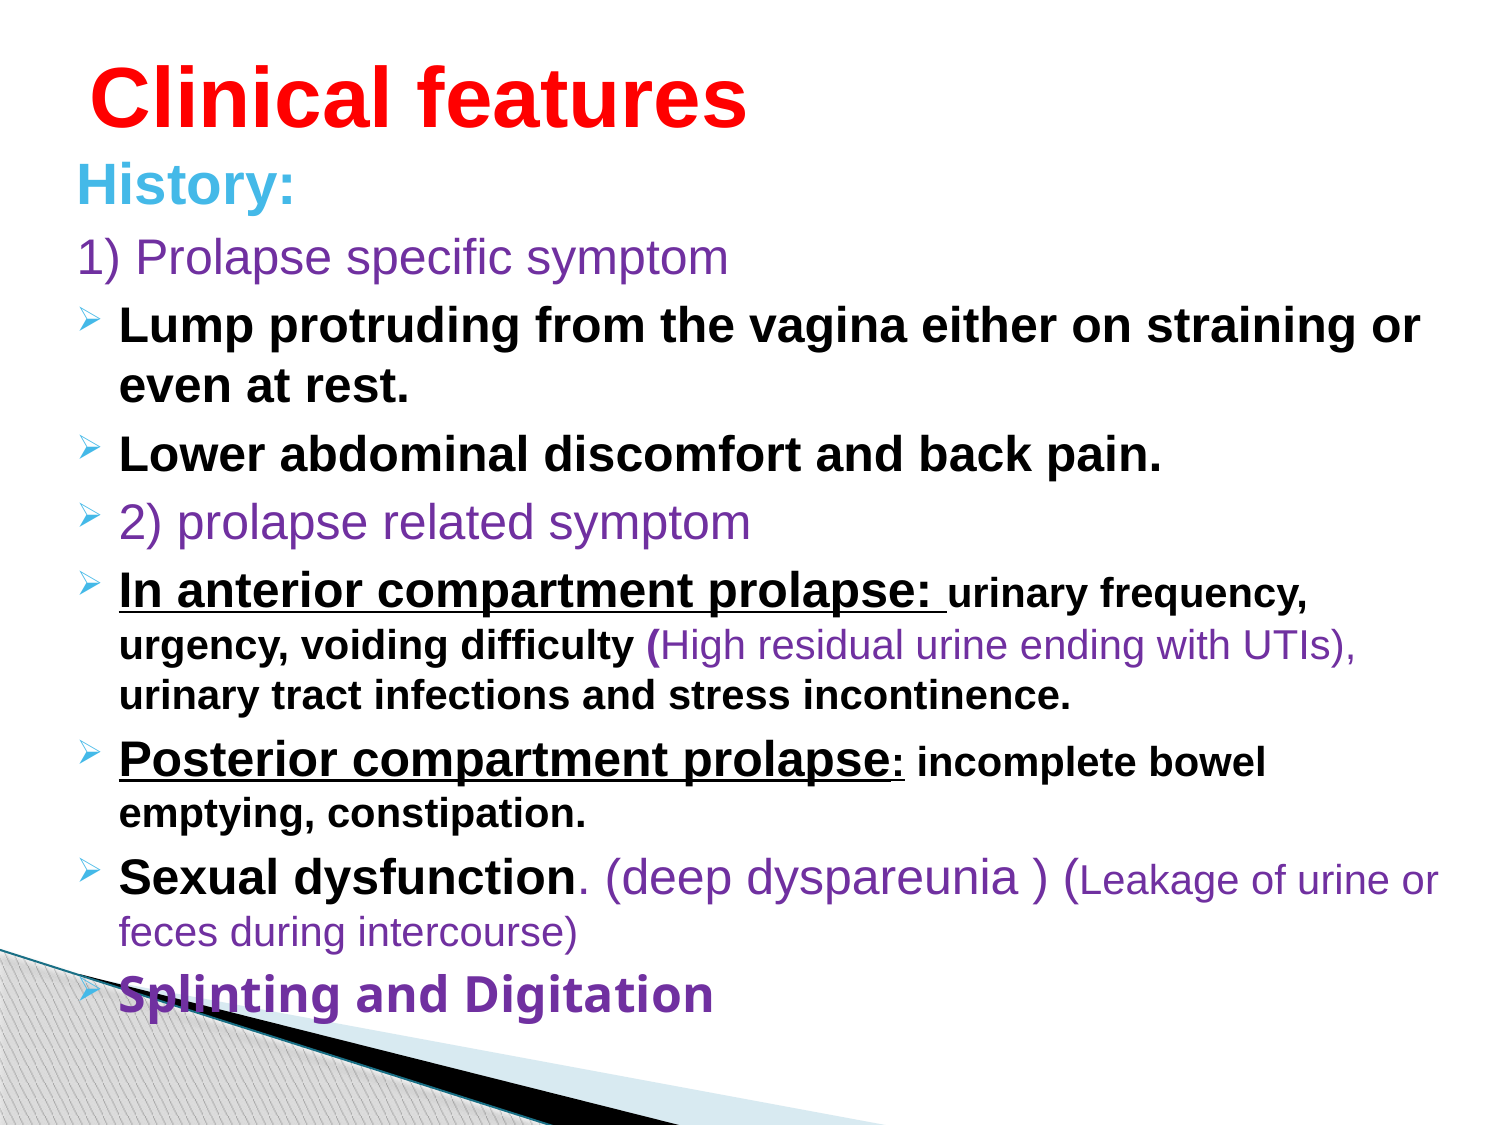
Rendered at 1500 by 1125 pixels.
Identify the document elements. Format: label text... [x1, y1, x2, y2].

list History: 1) Prolapse specific symptom Lump protruding from the vagina either on straining or even at rest. Lower abdominal discomfort and back pain. 2) prolapse related symptom In anterior compartment prolapse: urinary frequency, urgency, voiding difficulty (High residual urine ending with UTIs), urinary tract infections and stress incontinence. Posterior compartment prolapse: incomplete bowel emptying, constipation. Sexual dysfunction. (deep dyspareunia ) (Leakage of urine or feces during intercourse) Splinting and Digitation [43, 138, 1457, 1021]
title Clinical features [75, 0, 1425, 188]
